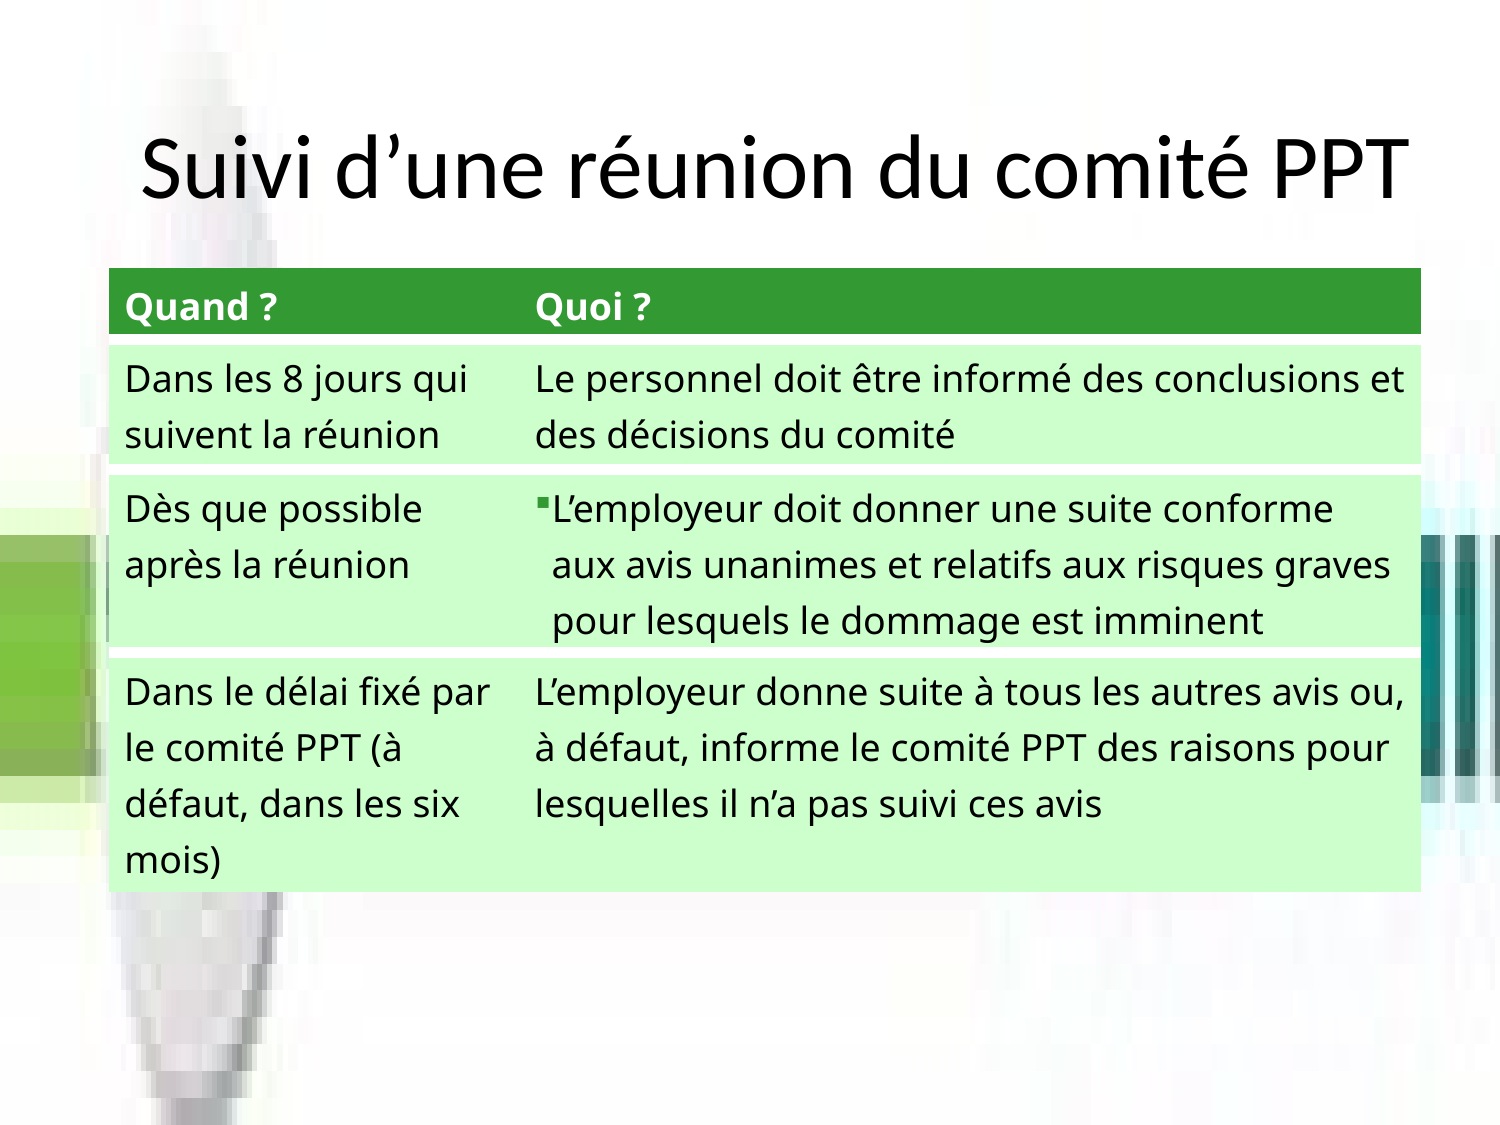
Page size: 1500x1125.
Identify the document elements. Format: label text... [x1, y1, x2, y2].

picture [0, 0, 1500, 1125]
table_cell L’employeur doit donner une suite conforme aux avis unanimes et relatifs aux risques graves pour lesquels le dommage est imminent [520, 475, 1421, 647]
table_header Quand ? [109, 268, 520, 334]
table_header Quoi ? [520, 268, 1421, 334]
table_cell Dans le délai fixé par le comité PPT (à défaut, dans les six mois) [109, 658, 520, 892]
table_cell Dans les 8 jours qui suivent la réunion [109, 345, 520, 464]
table_cell Dès que possible après la réunion [109, 475, 520, 647]
title Suivi d’une réunion du comité PPT [112, 67, 1441, 256]
table_cell L’employeur donne suite à tous les autres avis ou, à défaut, informe le comité PPT des raisons pour lesquelles il n’a pas suivi ces avis [520, 658, 1421, 892]
table_cell Le personnel doit être informé des conclusions et des décisions du comité [520, 345, 1421, 464]
